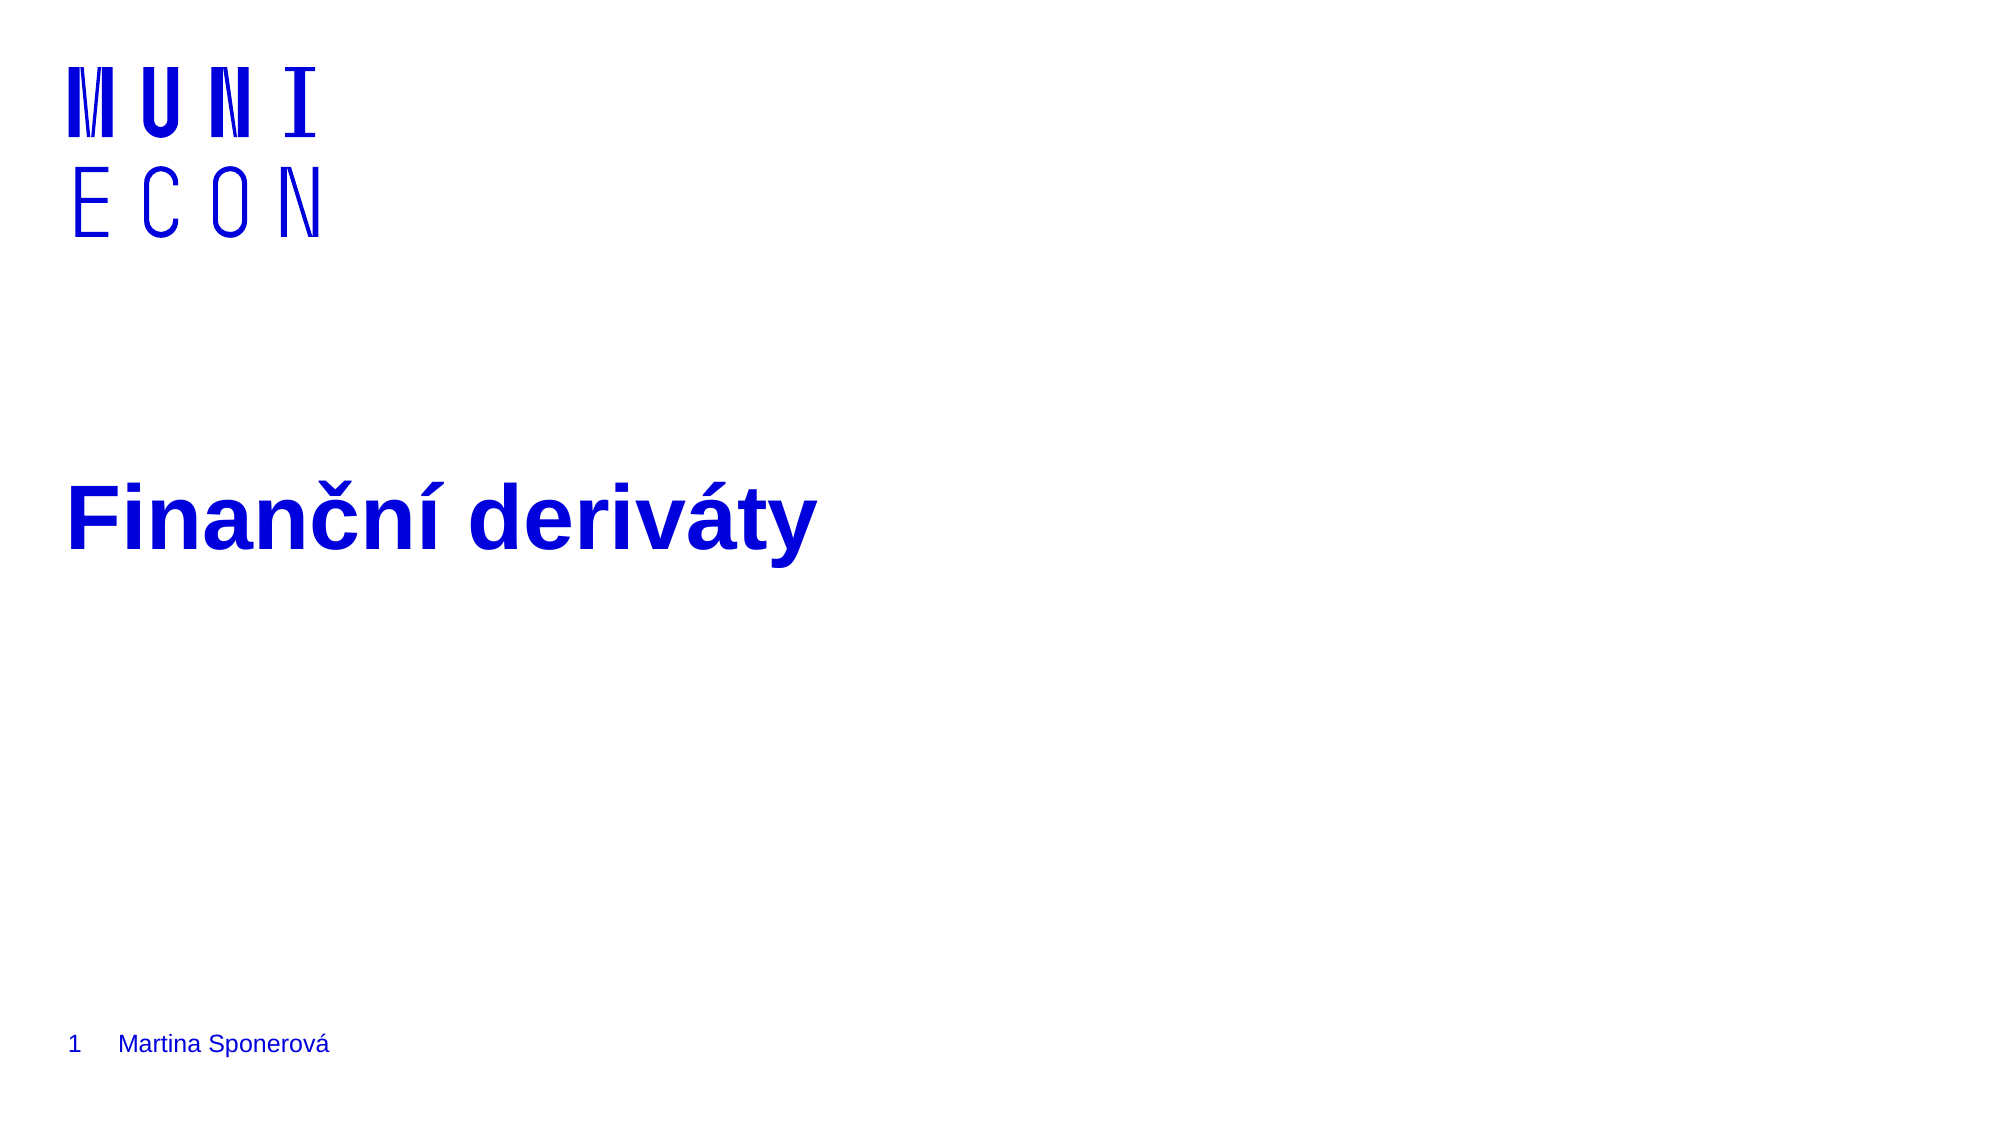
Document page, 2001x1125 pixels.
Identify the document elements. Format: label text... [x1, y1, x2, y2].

title Finanční deriváty [65, 475, 1930, 668]
footer Martina Sponerová [118, 1021, 1418, 1063]
slide_number 1 [67, 1021, 110, 1063]
